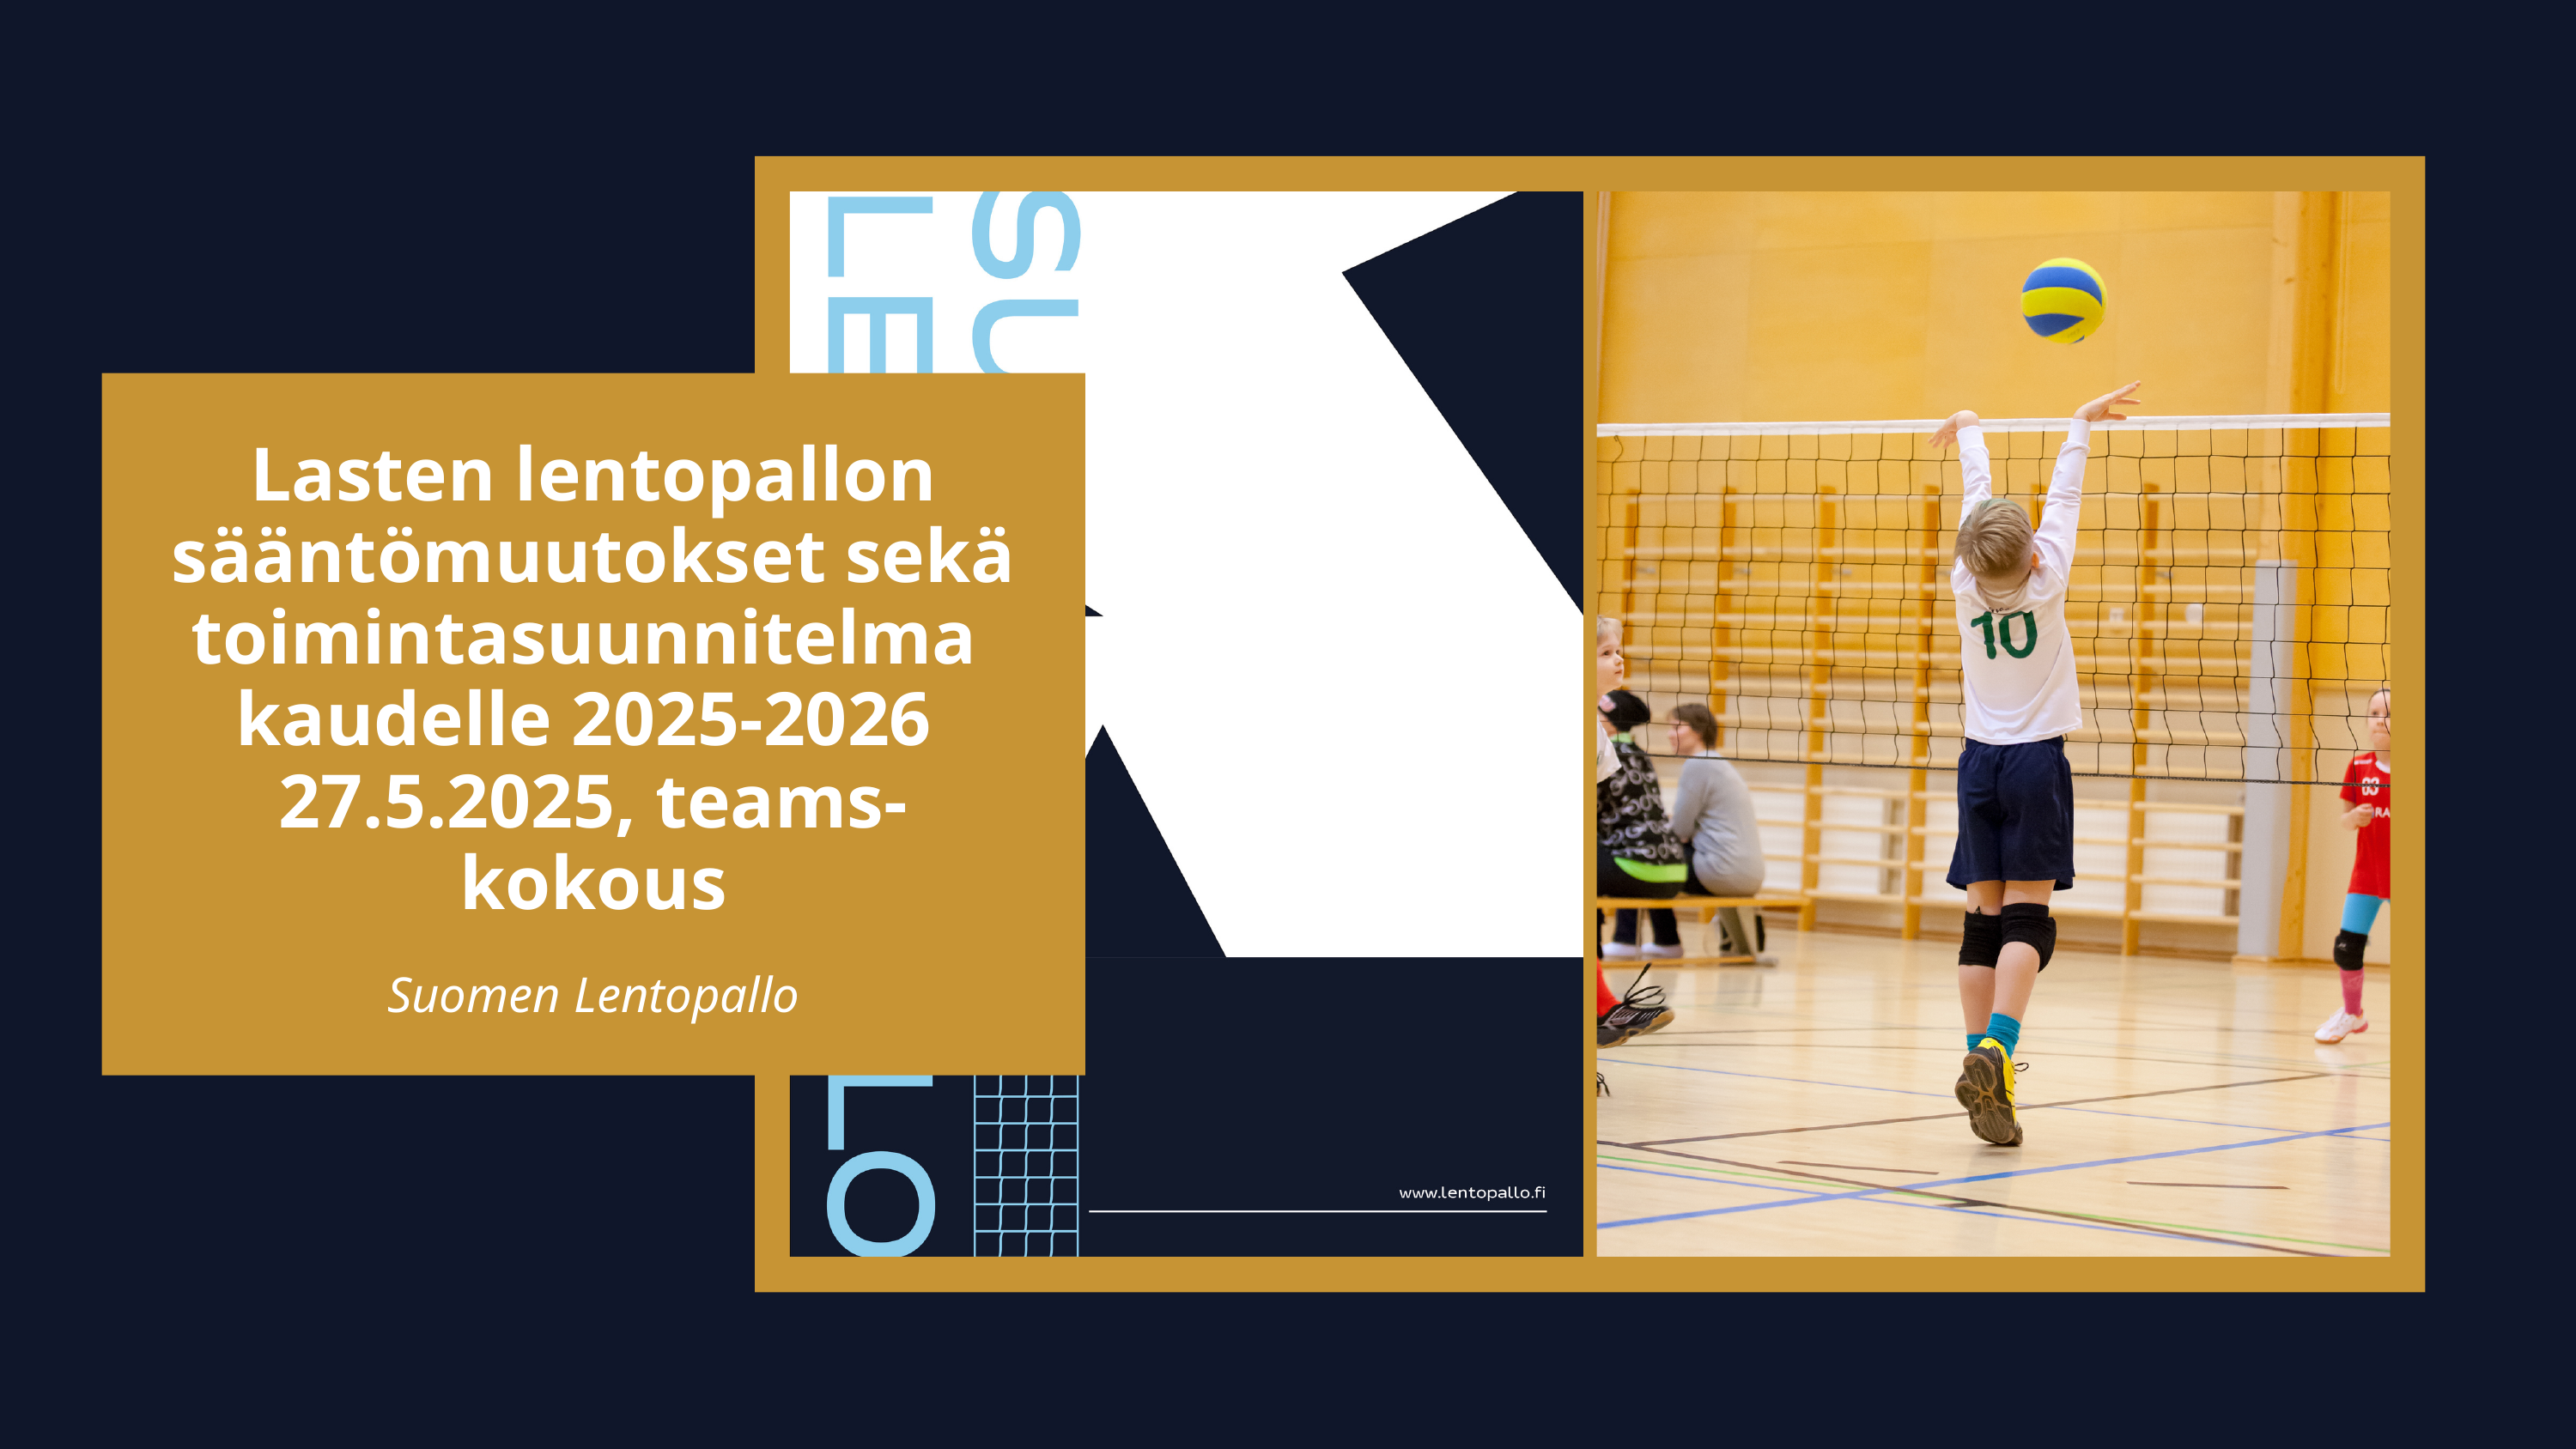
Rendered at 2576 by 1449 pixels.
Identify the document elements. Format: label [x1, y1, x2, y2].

text_box [755, 155, 2426, 1293]
text_box [789, 191, 1584, 1257]
text_box [1596, 191, 2391, 1257]
text_box [101, 373, 1086, 1076]
